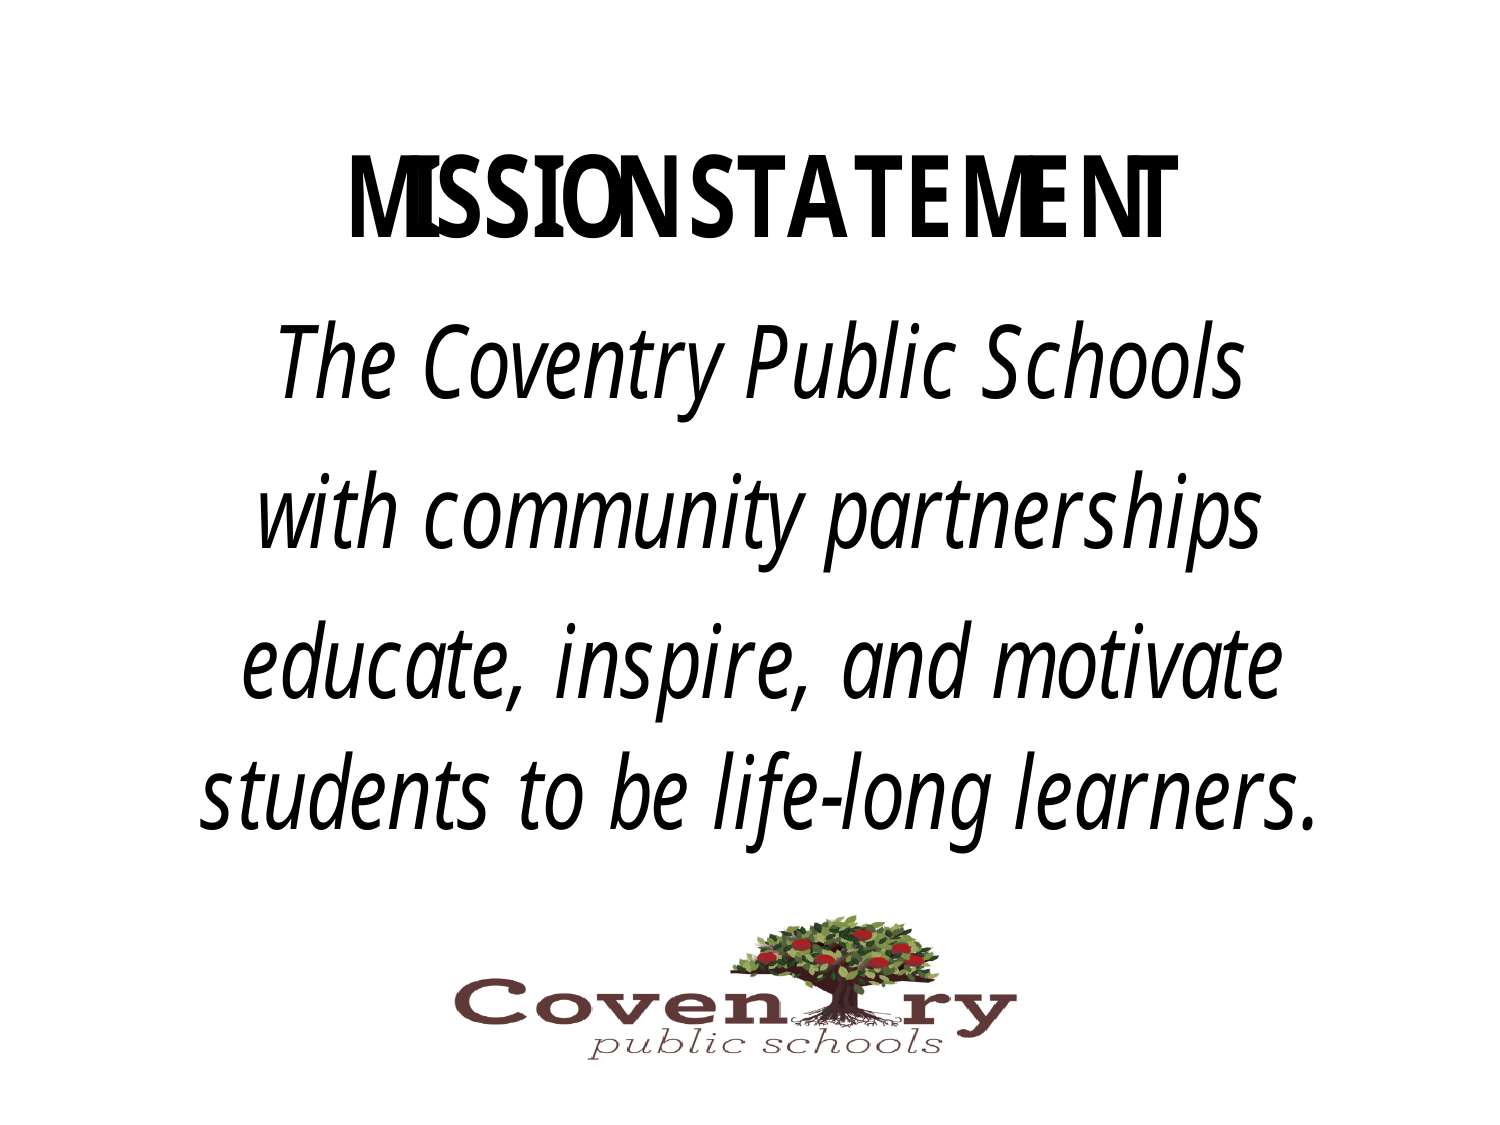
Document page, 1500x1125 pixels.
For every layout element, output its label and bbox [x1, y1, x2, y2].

picture [449, 912, 1023, 1063]
list [87, 112, 1438, 939]
